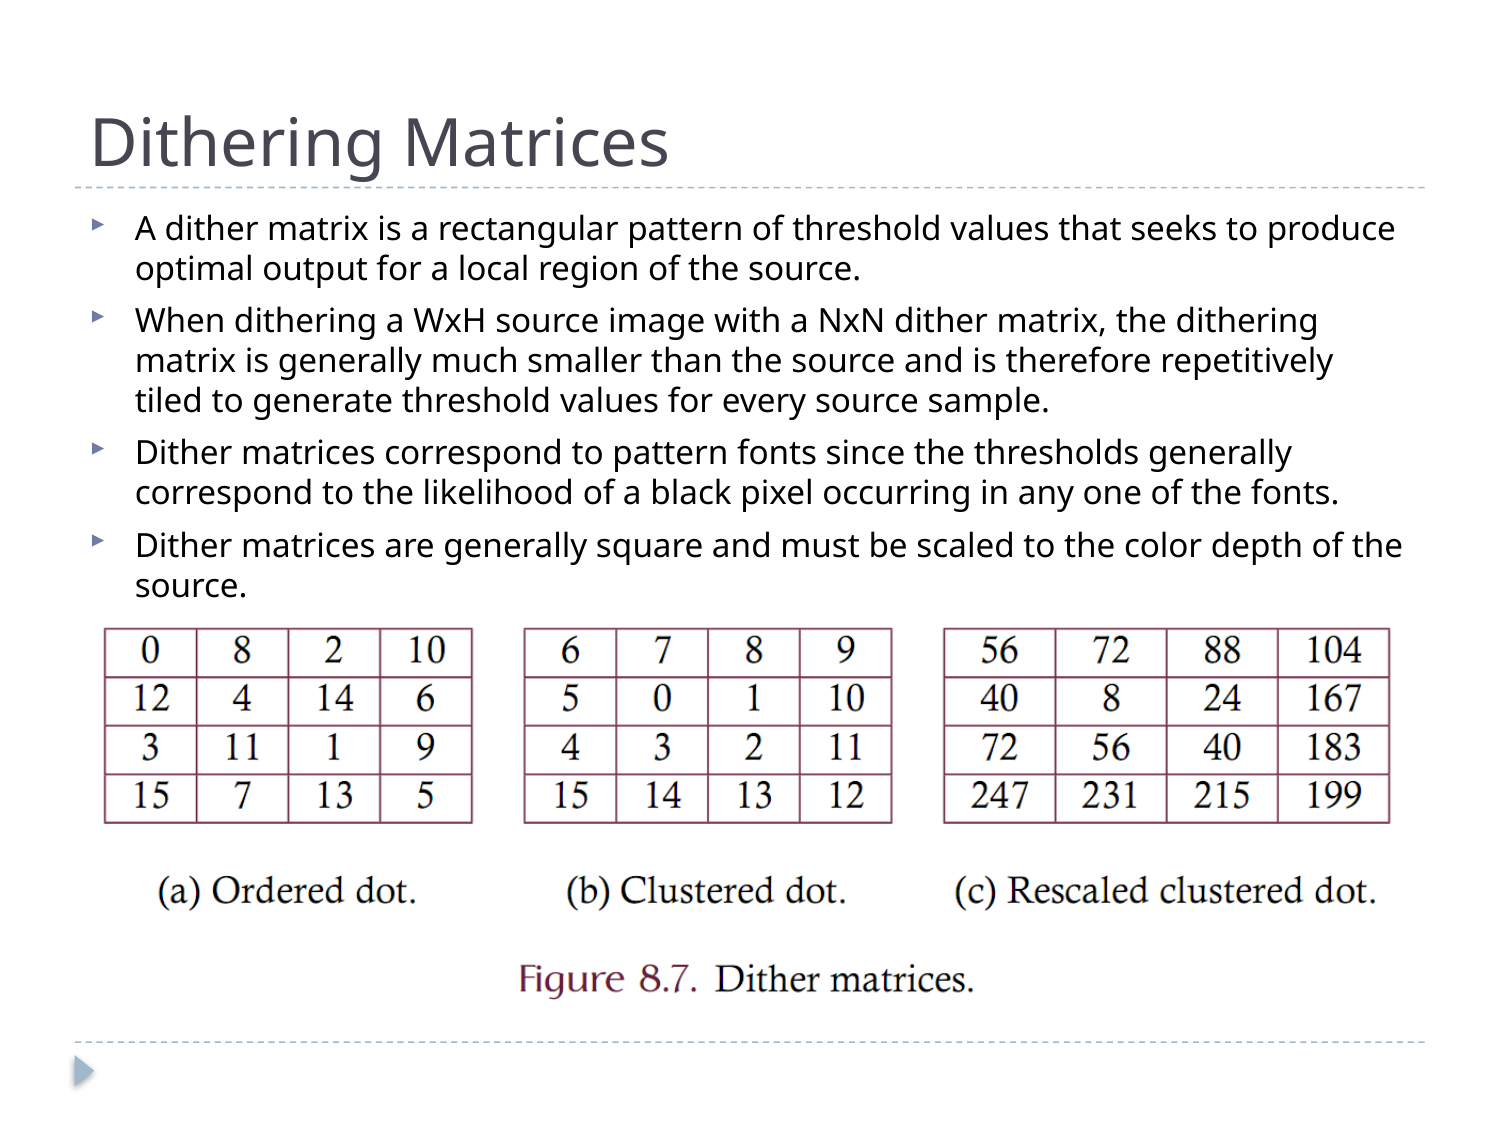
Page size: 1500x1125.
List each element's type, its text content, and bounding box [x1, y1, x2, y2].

title Dithering Matrices [75, 24, 1425, 188]
list A dither matrix is a rectangular pattern of threshold values that seeks to produce optimal output for a local region of the source. When dithering a WxH source image with a NxN dither matrix, the dithering matrix is generally much smaller than the source and is therefore repetitively tiled to generate threshold values for every source sample. Dither matrices correspond to pattern fonts since the thresholds generally correspond to the likelihood of a black pixel occurring in any one of the fonts. Dither matrices are generally square and must be scaled to the color depth of the source. [75, 200, 1425, 1010]
picture [99, 624, 1395, 1001]
